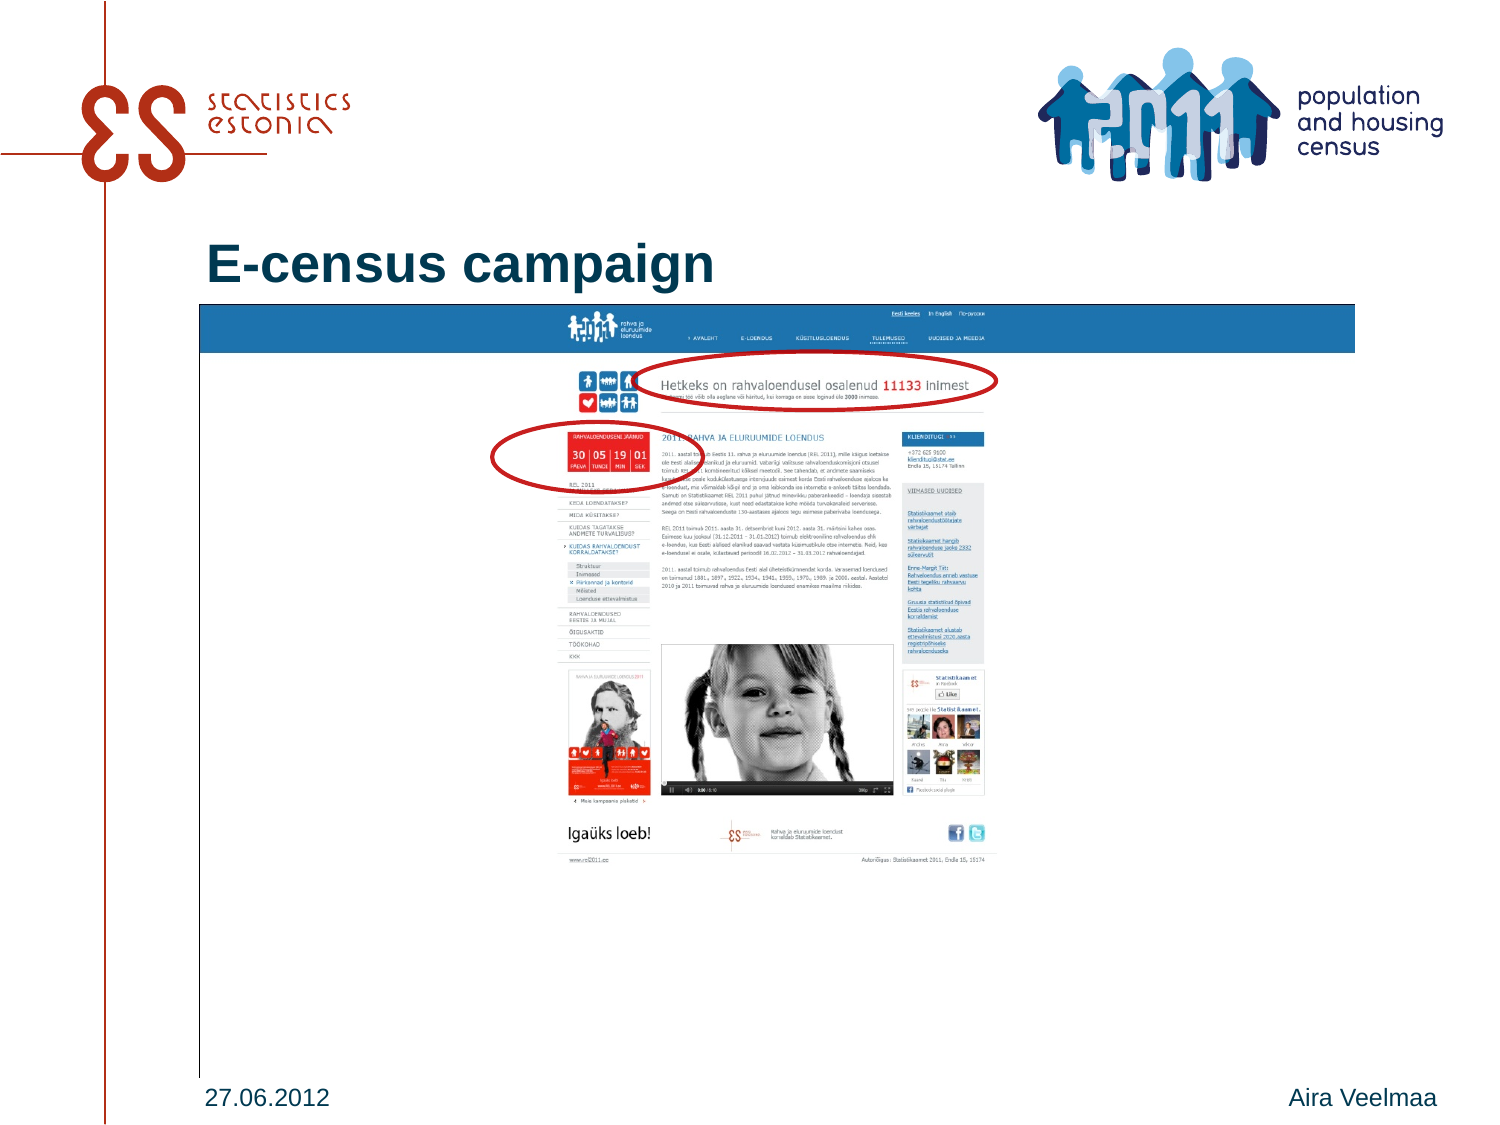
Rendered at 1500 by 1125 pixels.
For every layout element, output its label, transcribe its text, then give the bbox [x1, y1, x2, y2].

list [198, 304, 1356, 1079]
footer 27.06.2012 [204, 1088, 680, 1125]
title E-census campaign [206, 207, 1436, 315]
